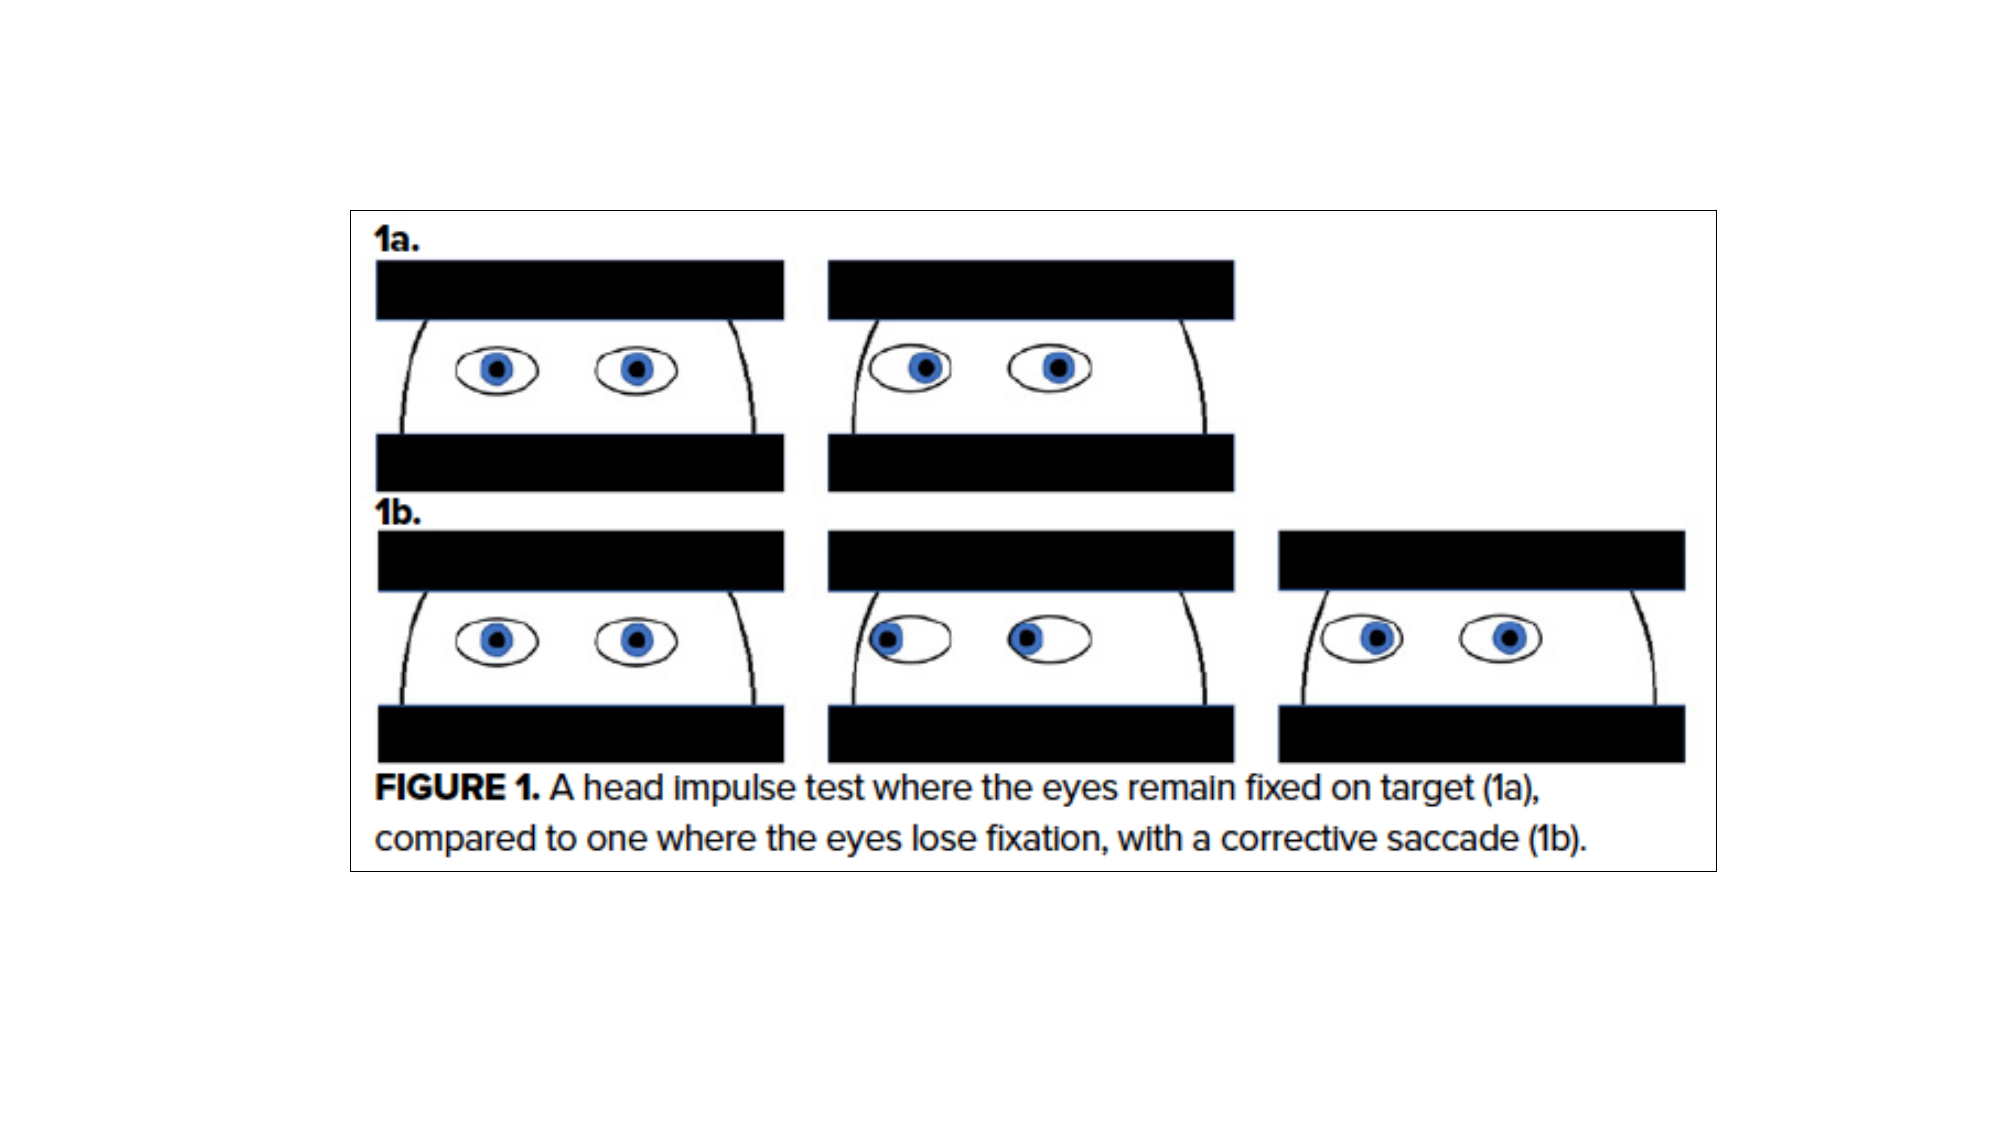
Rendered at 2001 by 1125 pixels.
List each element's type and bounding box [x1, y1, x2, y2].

picture [350, 210, 1717, 872]
